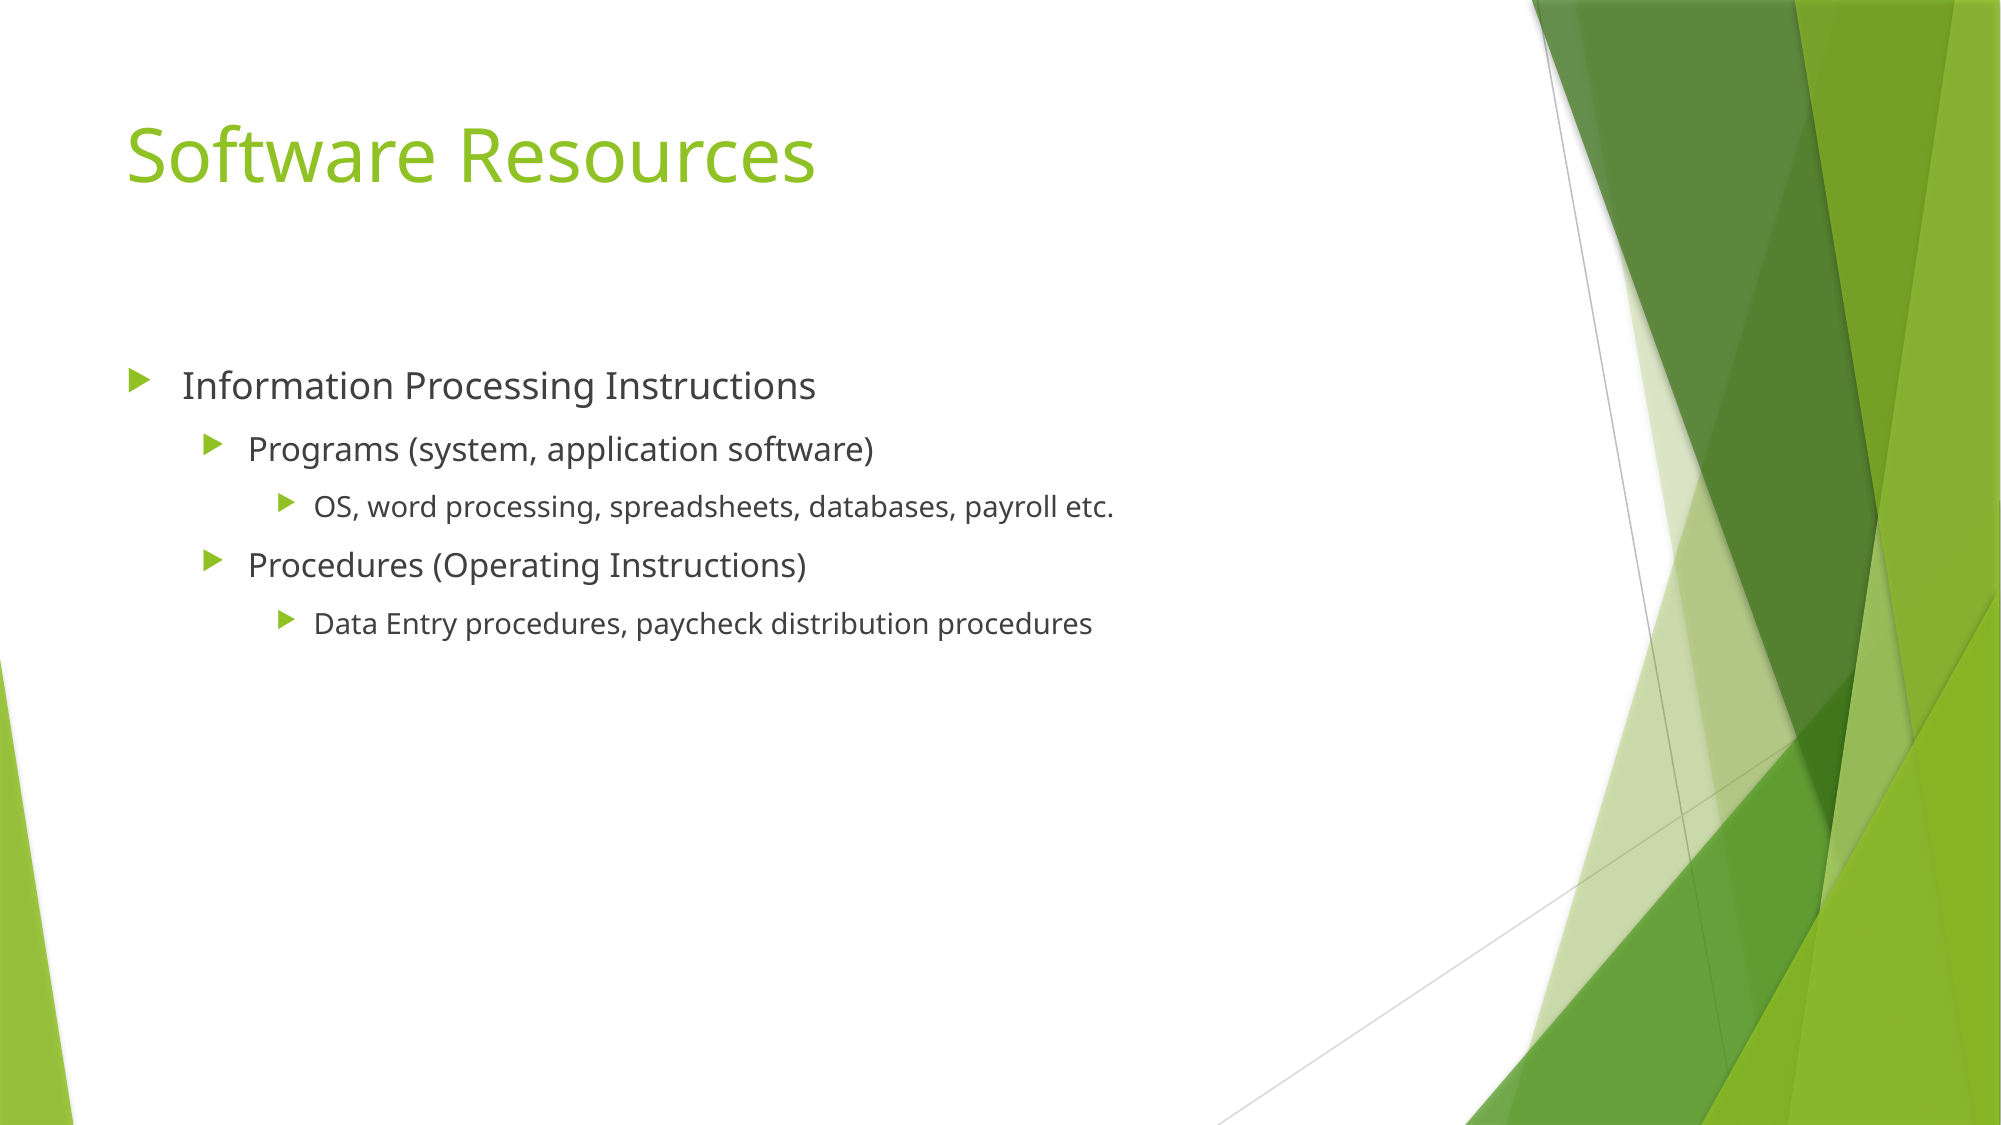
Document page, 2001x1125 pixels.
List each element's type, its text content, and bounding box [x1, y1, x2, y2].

title Software Resources [111, 99, 1522, 317]
list Information Processing Instructions Programs (system, application software) OS, word processing, spreadsheets, databases, payroll etc. Procedures (Operating Instructions) Data Entry procedures, paycheck distribution procedures [111, 354, 1522, 992]
